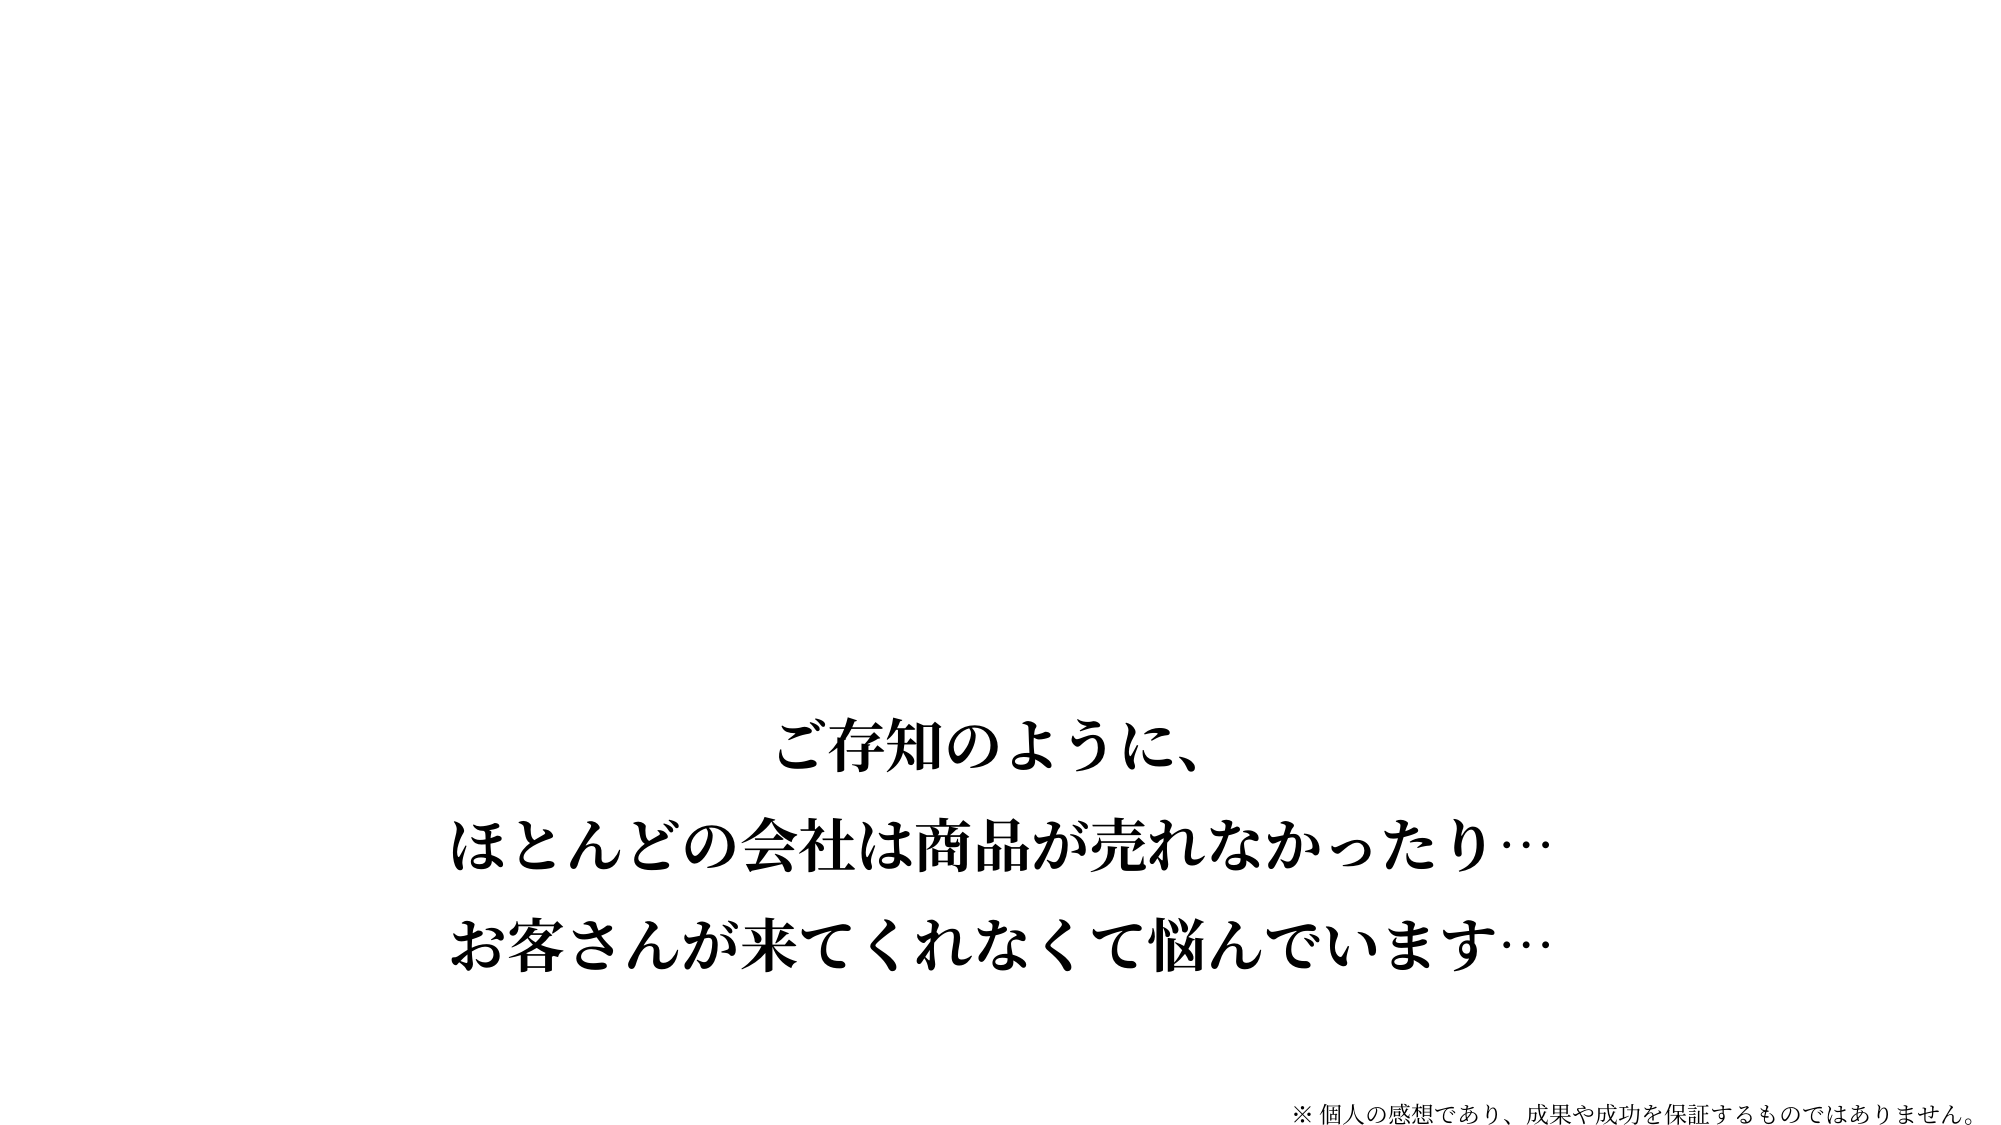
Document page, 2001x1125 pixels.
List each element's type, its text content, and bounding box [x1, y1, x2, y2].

text_box ご存知のように、 ほとんどの会社は商品が売れなかったり… お客さんが来てくれなくて悩んでいます… [90, 671, 1915, 986]
text_box ※個人の感想であり、成果や成功を保証するものではありません。 [1199, 1020, 2000, 1125]
